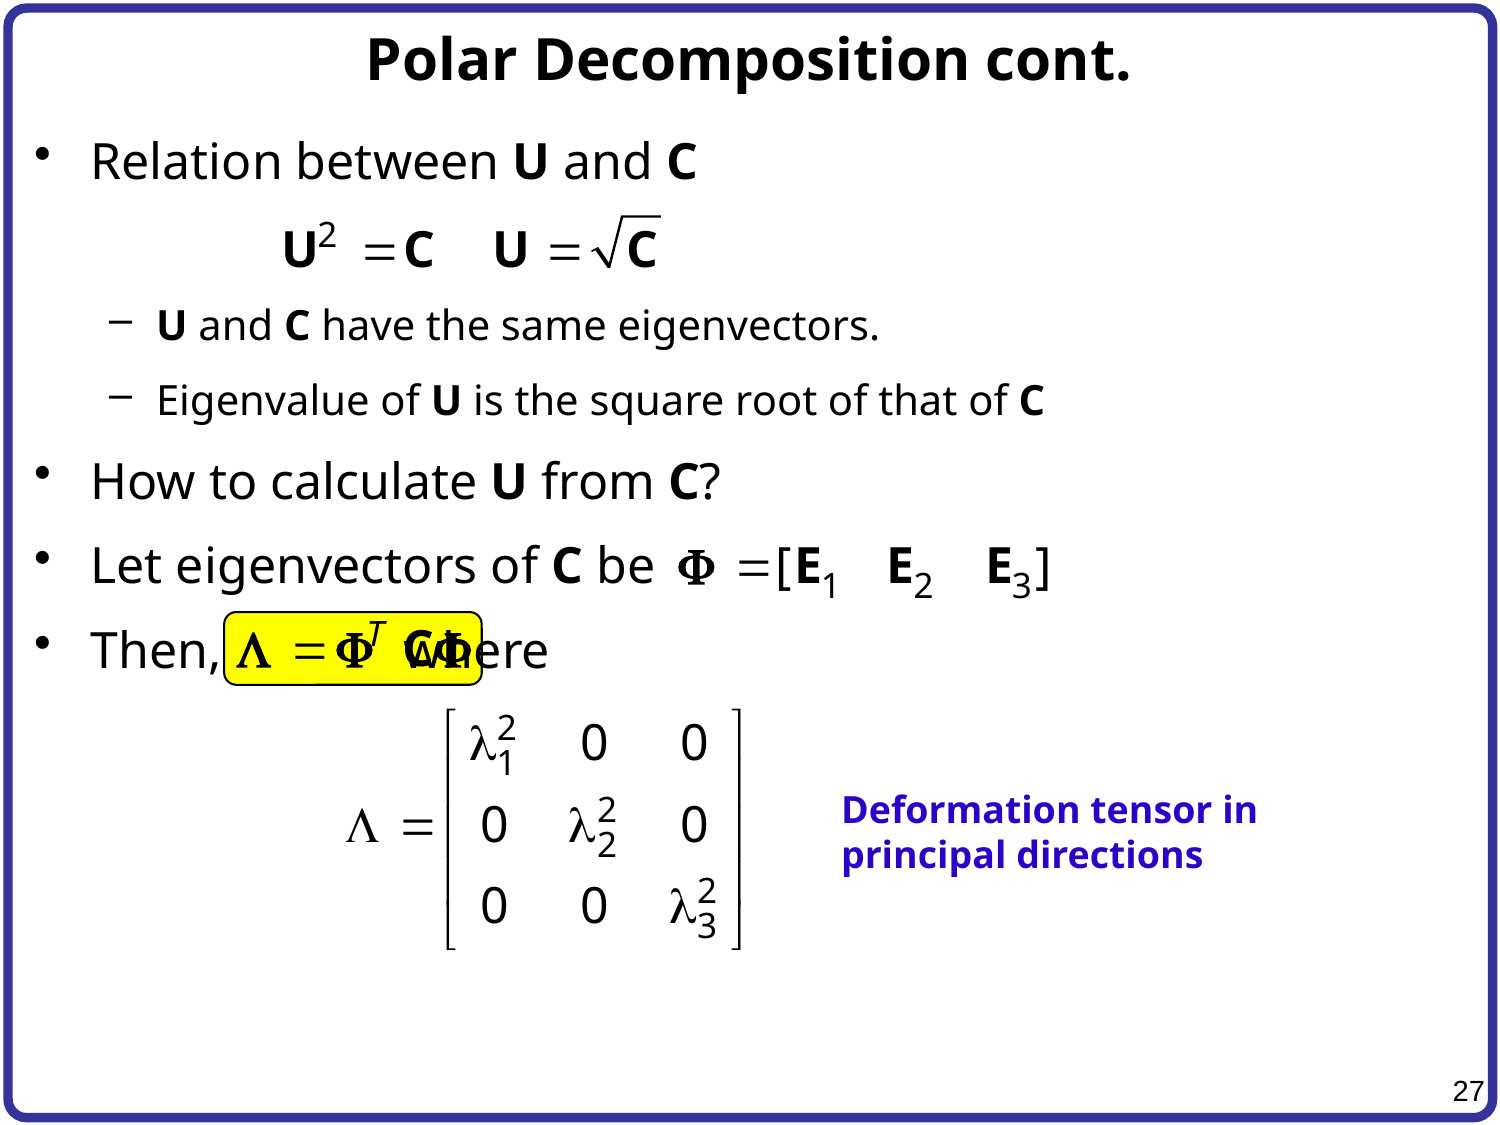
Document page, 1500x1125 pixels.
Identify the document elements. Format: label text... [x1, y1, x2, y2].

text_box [232, 610, 477, 674]
text_box Deformation tensor in principal directions [826, 778, 1284, 884]
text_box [278, 210, 667, 289]
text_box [674, 533, 1057, 605]
list Relation between U and C U and C have the same eigenvectors. Eigenvalue of U is the square root of that of C How to calculate U from C? Let eigenvectors of C be Then, where [18, 121, 1481, 1086]
title Polar Decomposition cont. [6, 7, 1492, 106]
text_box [342, 704, 756, 956]
